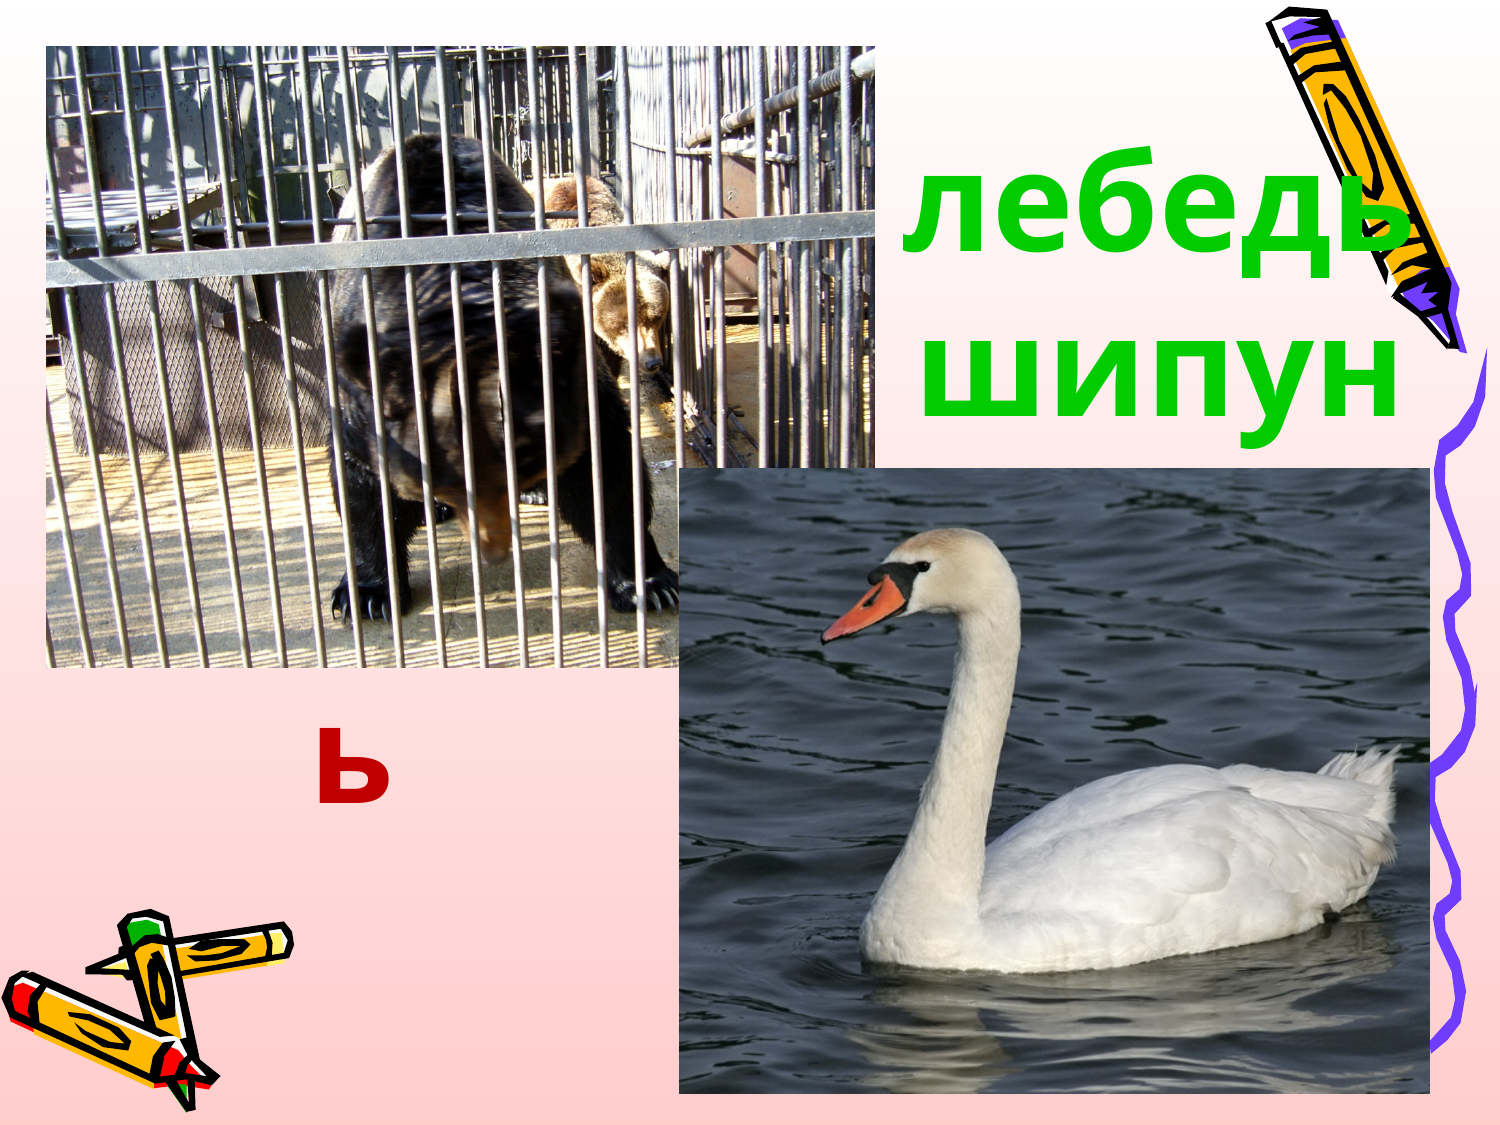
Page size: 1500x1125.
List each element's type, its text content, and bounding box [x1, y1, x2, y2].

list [46, 46, 876, 669]
text_box лебедьшипун [879, 351, 1453, 452]
title медведь [58, 738, 645, 839]
picture [679, 468, 1430, 1094]
